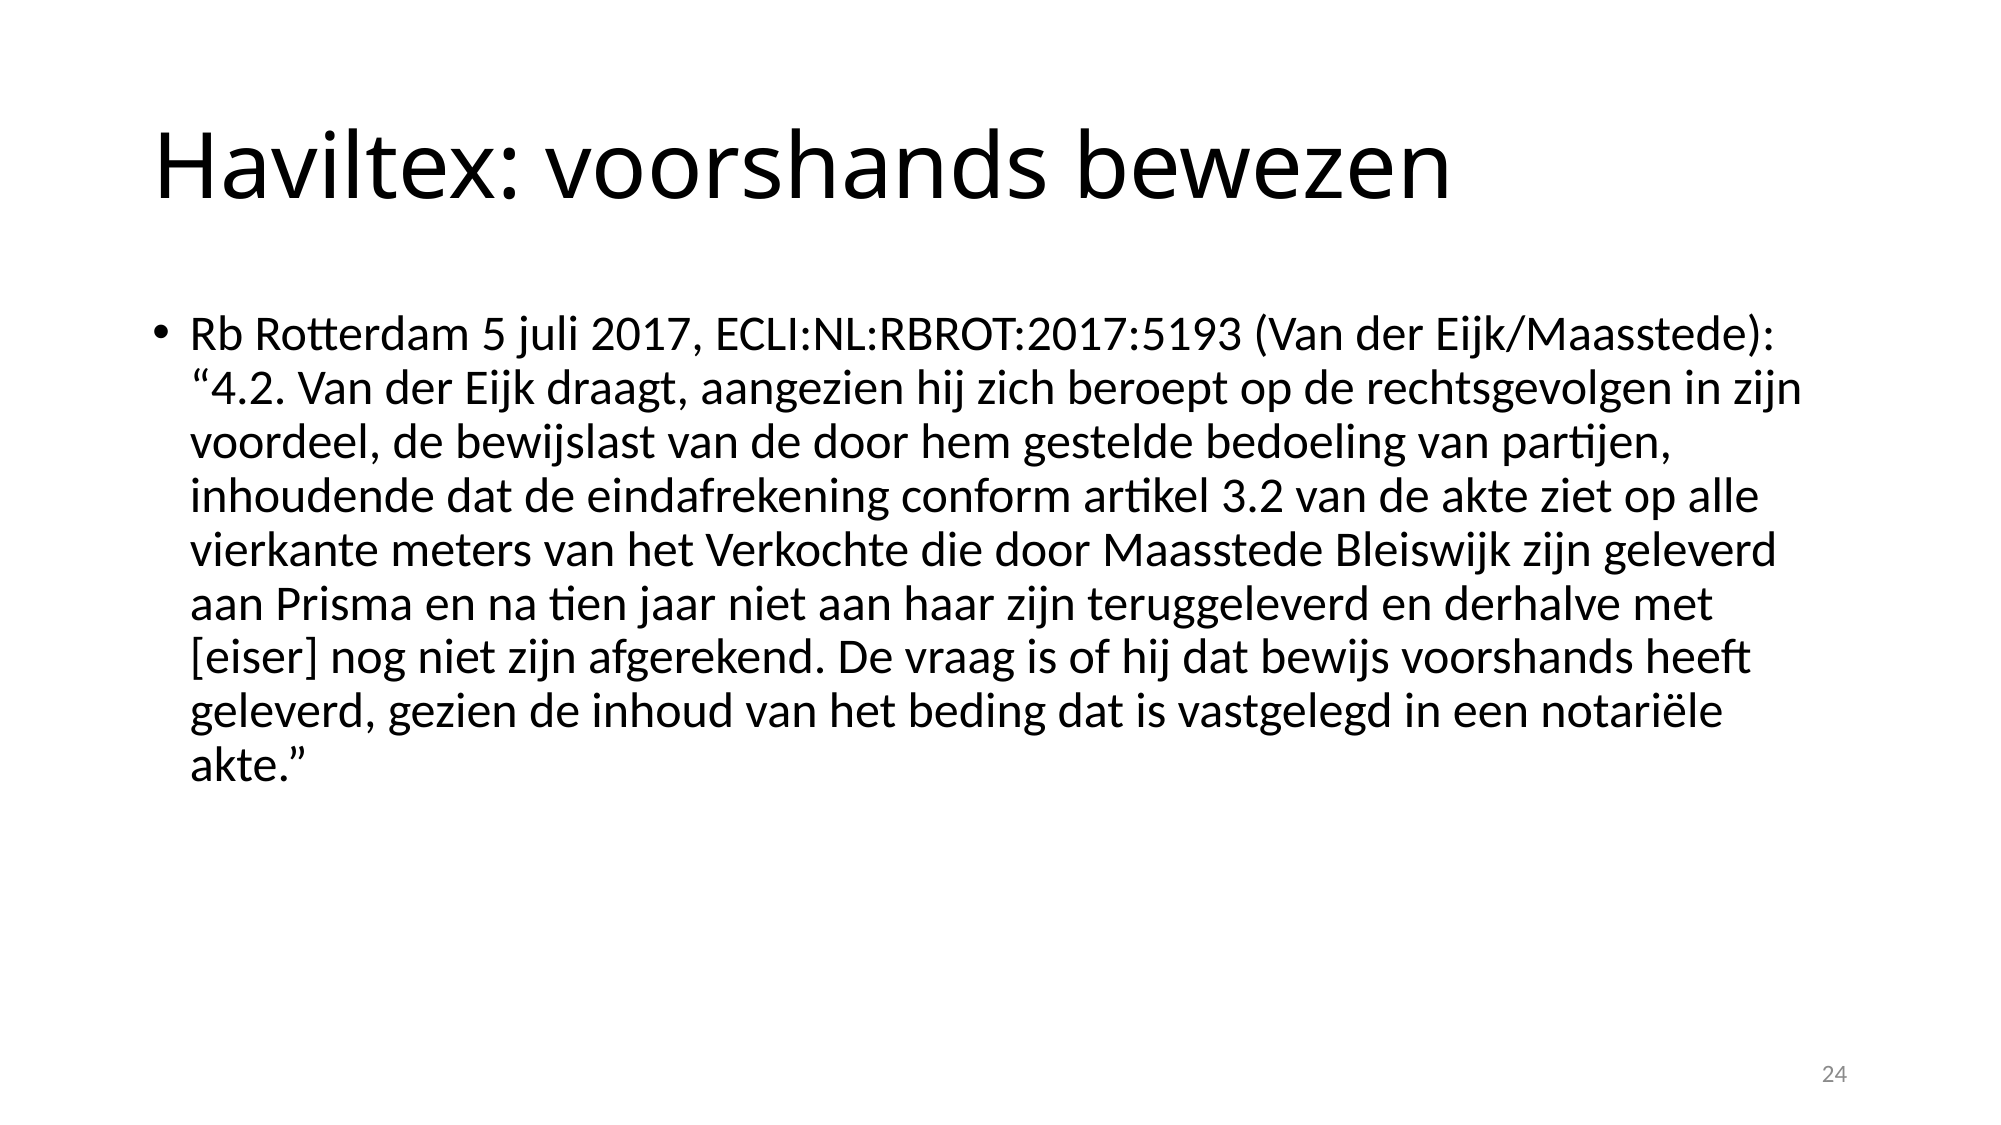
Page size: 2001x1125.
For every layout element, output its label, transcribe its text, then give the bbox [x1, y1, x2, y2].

slide_number 24 [1412, 1042, 1863, 1103]
title Haviltex: voorshands bewezen [137, 59, 1863, 278]
list Rb Rotterdam 5 juli 2017, ECLI:NL:RBROT:2017:5193 (Van der Eijk/Maasstede): “4.2. Van der Eijk draagt, aangezien hij zich beroept op de rechtsgevolgen in zijn voordeel, de bewijslast van de door hem gestelde bedoeling van partijen, inhoudende dat de eindafrekening conform artikel 3.2 van de akte ziet op alle vierkante meters van het Verkochte die door Maasstede Bleiswijk zijn geleverd aan Prisma en na tien jaar niet aan haar zijn teruggeleverd en derhalve met [eiser] nog niet zijn afgerekend. De vraag is of hij dat bewijs voorshands heeft geleverd, gezien de inhoud van het beding dat is vastgelegd in een notariële akte.” [137, 299, 1863, 1014]
